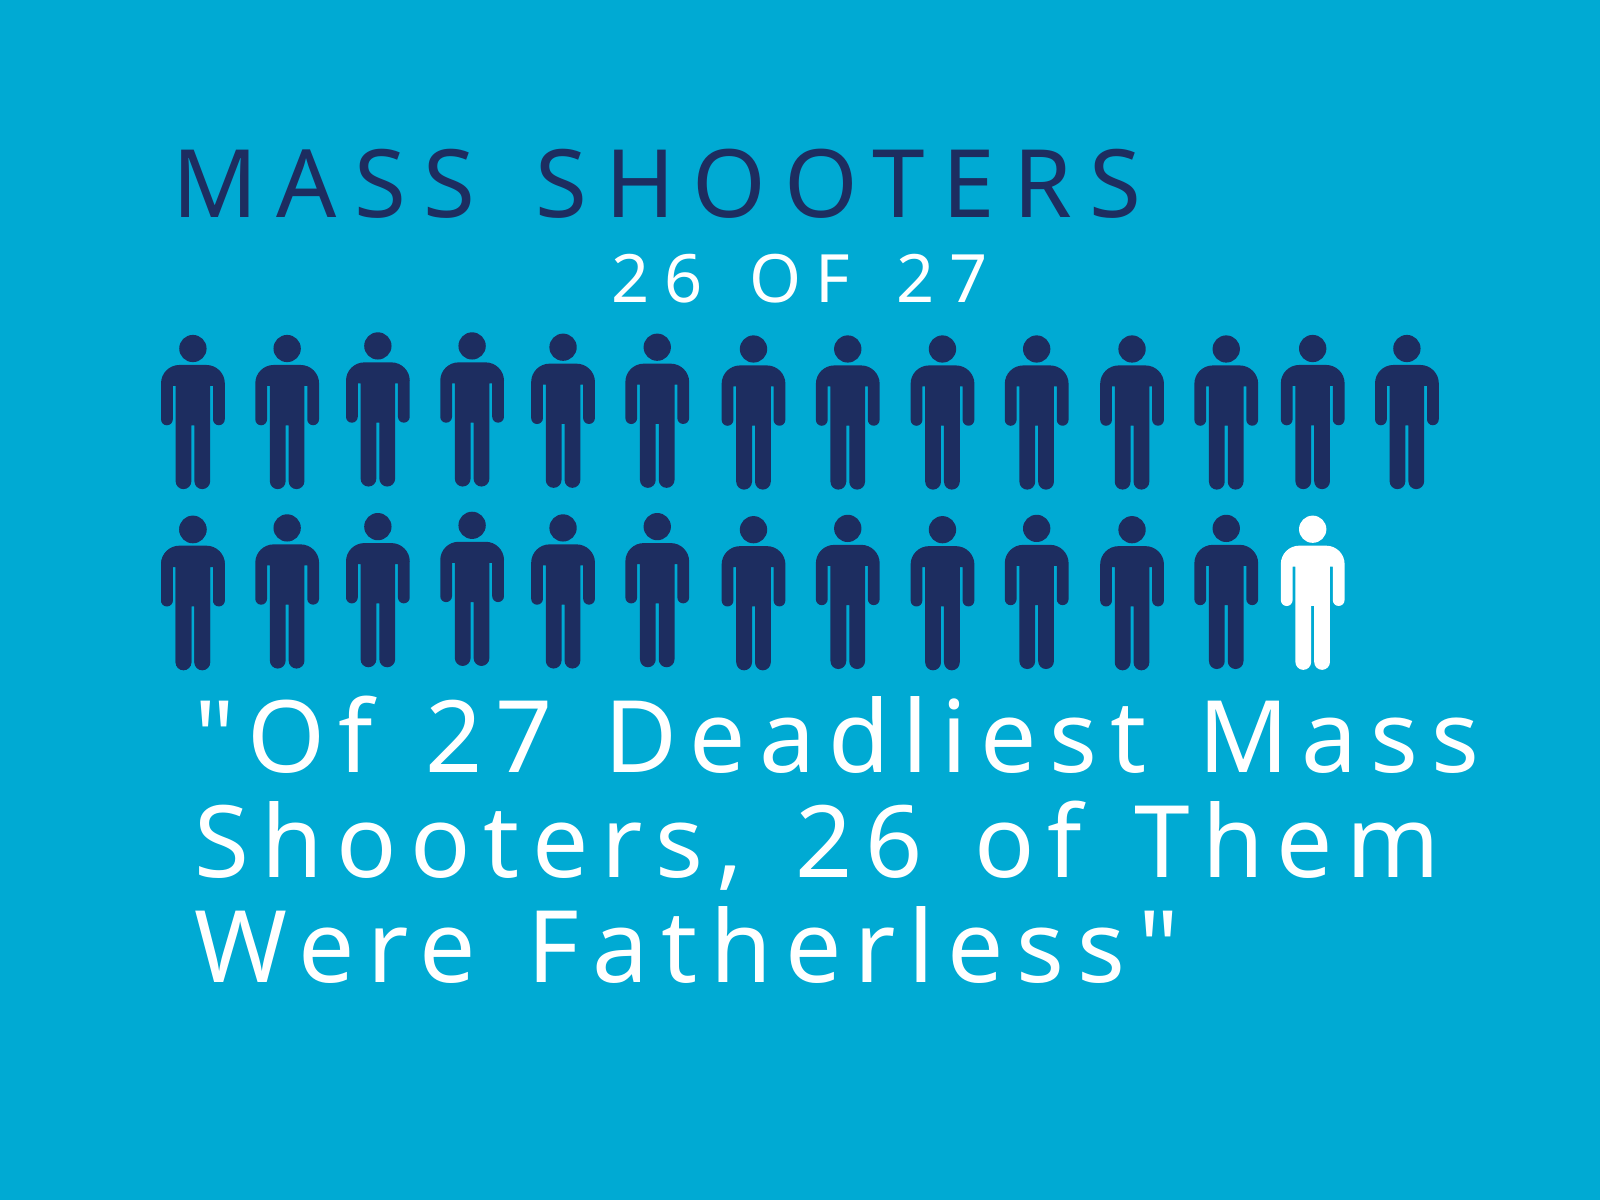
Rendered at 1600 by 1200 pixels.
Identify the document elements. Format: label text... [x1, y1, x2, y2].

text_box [1099, 515, 1165, 671]
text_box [1280, 515, 1345, 671]
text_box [625, 512, 690, 668]
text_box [625, 333, 690, 489]
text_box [1280, 334, 1345, 490]
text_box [439, 511, 505, 667]
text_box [1004, 514, 1069, 670]
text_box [1099, 335, 1165, 490]
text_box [345, 512, 410, 668]
text_box 26 OF 27 [518, 222, 1082, 317]
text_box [255, 514, 320, 669]
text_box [910, 515, 975, 671]
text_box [439, 332, 505, 487]
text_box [815, 335, 880, 490]
text_box "Of 27 Deadliest Mass Shooters, 26 of Them Were Fatherless" [194, 687, 1566, 1003]
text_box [160, 334, 226, 490]
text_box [1194, 514, 1259, 670]
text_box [345, 332, 410, 487]
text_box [255, 334, 320, 490]
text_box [815, 514, 880, 670]
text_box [721, 335, 786, 490]
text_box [160, 515, 226, 671]
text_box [910, 335, 975, 490]
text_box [530, 333, 596, 489]
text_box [1004, 335, 1069, 490]
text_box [530, 514, 596, 669]
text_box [1194, 335, 1259, 490]
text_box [721, 515, 786, 671]
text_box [1374, 334, 1440, 490]
text_box MASS SHOOTERS [172, 104, 1345, 237]
